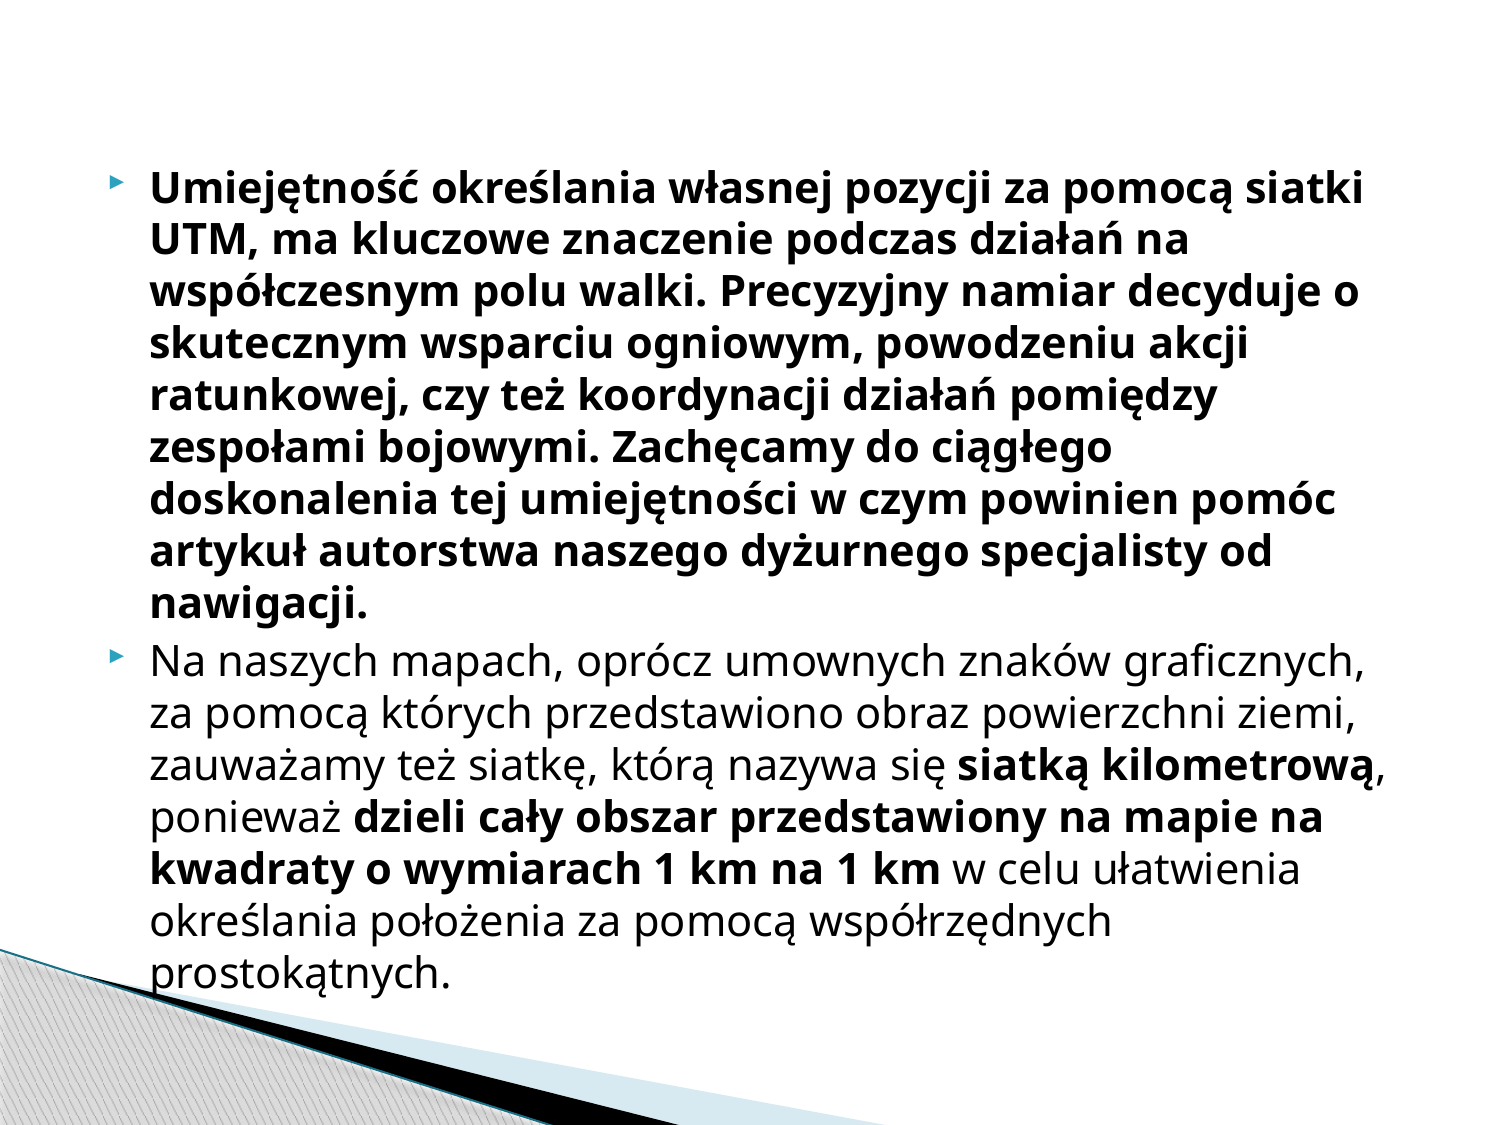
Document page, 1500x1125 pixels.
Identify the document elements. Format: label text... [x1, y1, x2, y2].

list Umiejętność określania własnej pozycji za pomocą siatki UTM, ma kluczowe znaczenie podczas działań na współczesnym polu walki. Precyzyjny namiar decyduje o skutecznym wsparciu ogniowym, powodzeniu akcji ratunkowej, czy też koordynacji działań pomiędzy zespołami bojowymi. Zachęcamy do ciągłego doskonalenia tej umiejętności w czym powinien pomóc artykuł autorstwa naszego dyżurnego specjalisty od nawigacji. Na naszych mapach, oprócz umownych znaków graficznych, za pomocą których przedstawiono obraz powierzchni ziemi, zauważamy też siatkę, którą nazywa się siatką kilometrową, ponieważ dzieli cały obszar przedstawiony na mapie na kwadraty o wymiarach 1 km na 1 km w celu ułatwienia określania położenia za pomocą współrzędnych prostokątnych. [75, 152, 1425, 1005]
